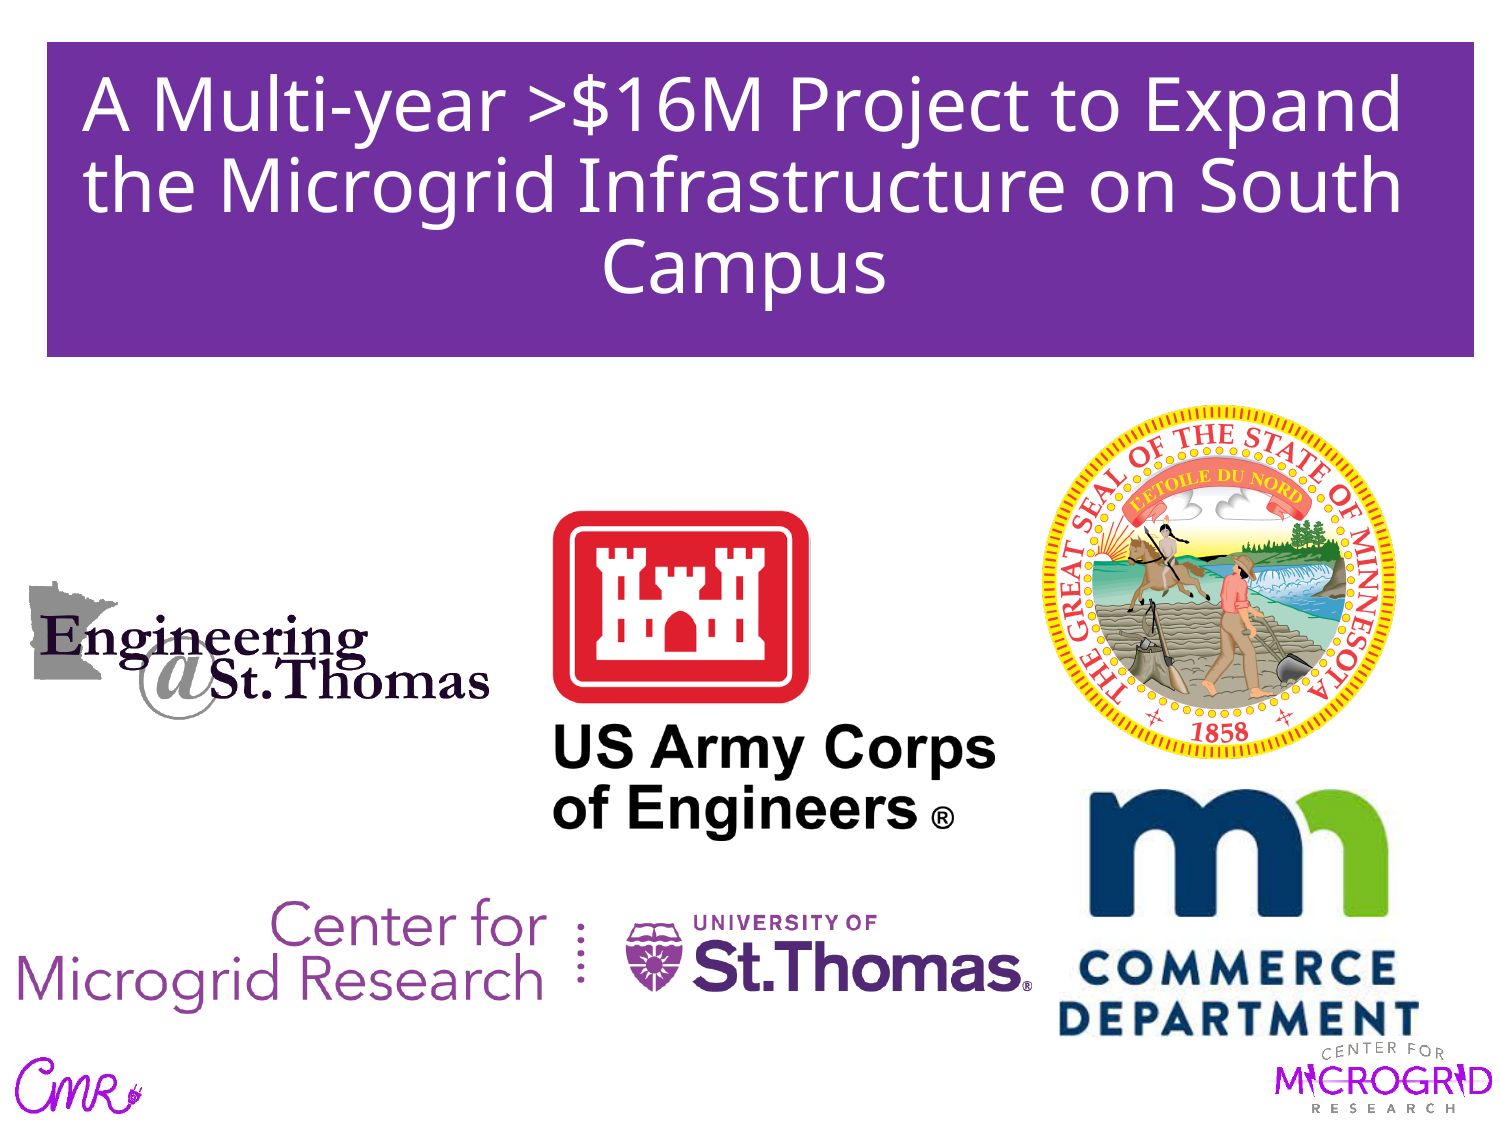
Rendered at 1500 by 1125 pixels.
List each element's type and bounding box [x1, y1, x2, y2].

picture [12, 892, 1032, 1014]
picture [1058, 789, 1500, 1125]
text_box [24, 41, 1475, 359]
picture [551, 509, 995, 841]
picture [1042, 405, 1396, 759]
picture [12, 1053, 146, 1122]
picture [24, 581, 491, 768]
